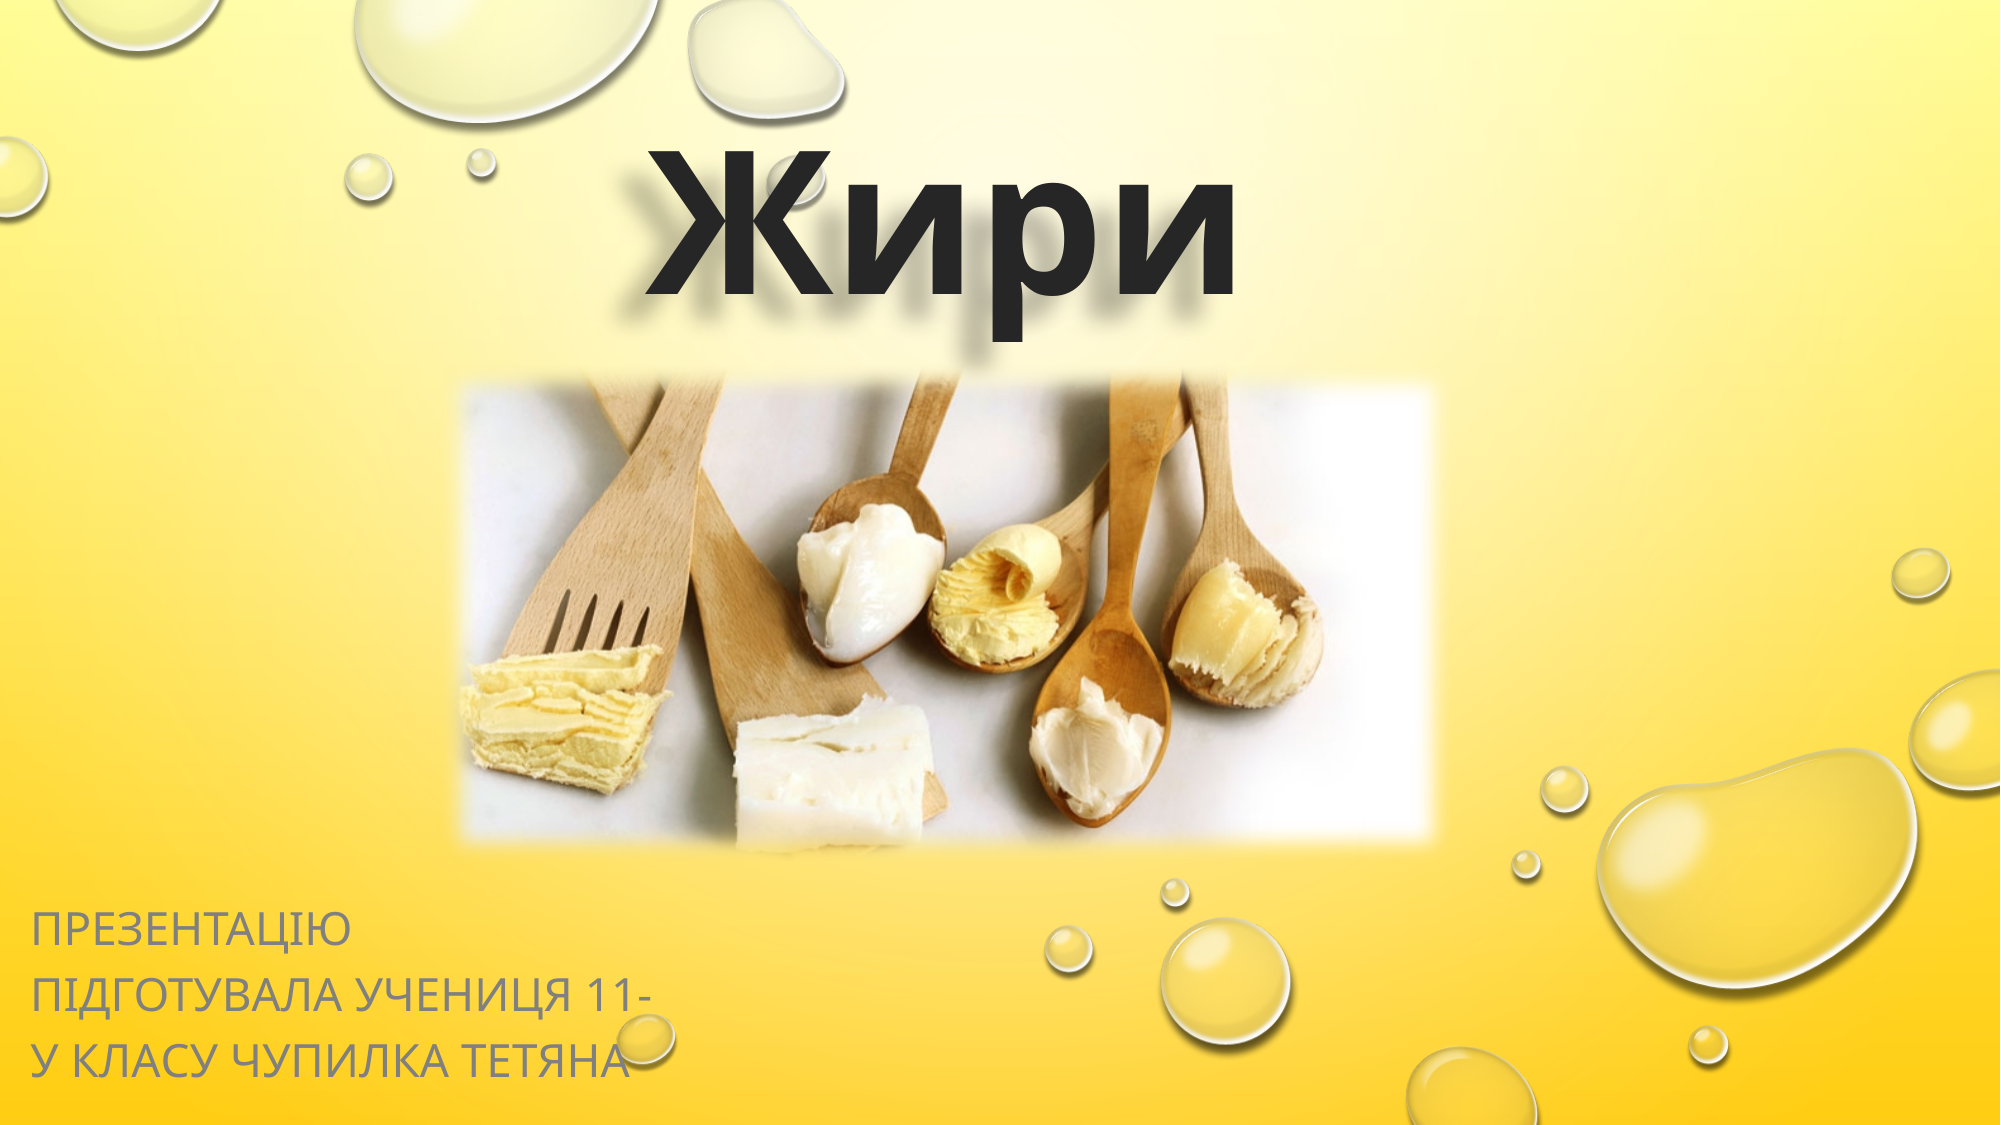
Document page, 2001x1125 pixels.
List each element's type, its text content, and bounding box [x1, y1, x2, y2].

picture [0, 0, 2000, 1125]
text_box Жири [540, 86, 1353, 342]
subtitle Презентацію підготувала учениця 11-У класу Чупилка Тетяна [15, 881, 688, 1107]
